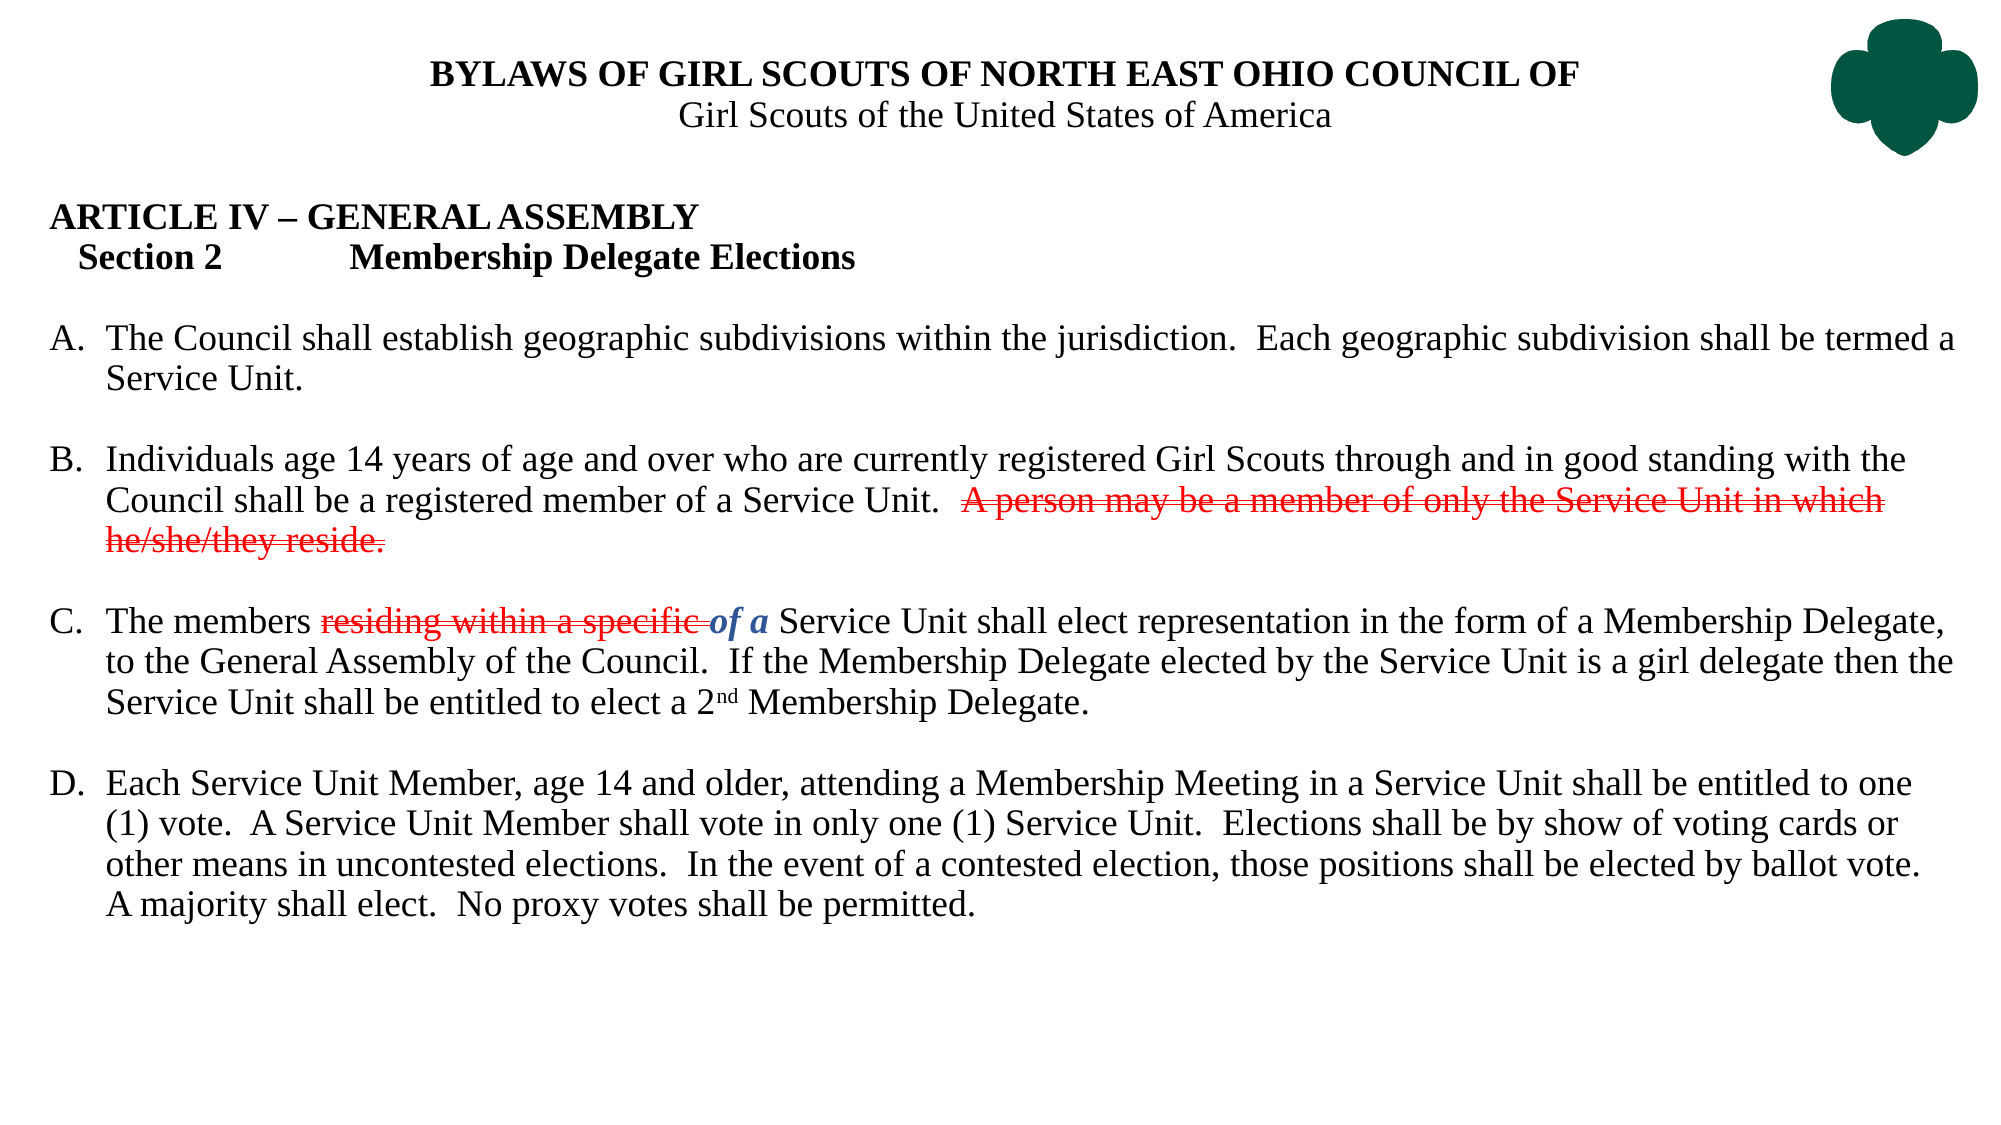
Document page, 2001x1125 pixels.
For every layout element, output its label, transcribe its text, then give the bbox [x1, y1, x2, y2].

list Article IV – General Assembly Section 2 Membership Delegate Elections The Council shall establish geographic subdivisions within the jurisdiction. Each geographic subdivision shall be termed a Service Unit. Individuals age 14 years of age and over who are currently registered Girl Scouts through and in good standing with the Council shall be a registered member of a Service Unit. A person may be a member of only the Service Unit in which he/she/they reside. The members residing within a specific of a Service Unit shall elect representation in the form of a Membership Delegate, to the General Assembly of the Council. If the Membership Delegate elected by the Service Unit is a girl delegate then the Service Unit shall be entitled to elect a 2nd Membership Delegate. Each Service Unit Member, age 14 and older, attending a Membership Meeting in a Service Unit shall be entitled to one (1) vote. A Service Unit Member shall vote in only one (1) Service Unit. Elections shall be by show of voting cards or other means in uncontested elections. In the event of a contested election, those positions shall be elected by ballot vote. A majority shall elect. No proxy votes shall be permitted. [29, 182, 1982, 1079]
picture [1831, 19, 1978, 46]
title Bylaws of GIRL SCOUTS OF NORTH EAST OHIO Council of Girl Scouts of the United States of America [29, 46, 1982, 153]
